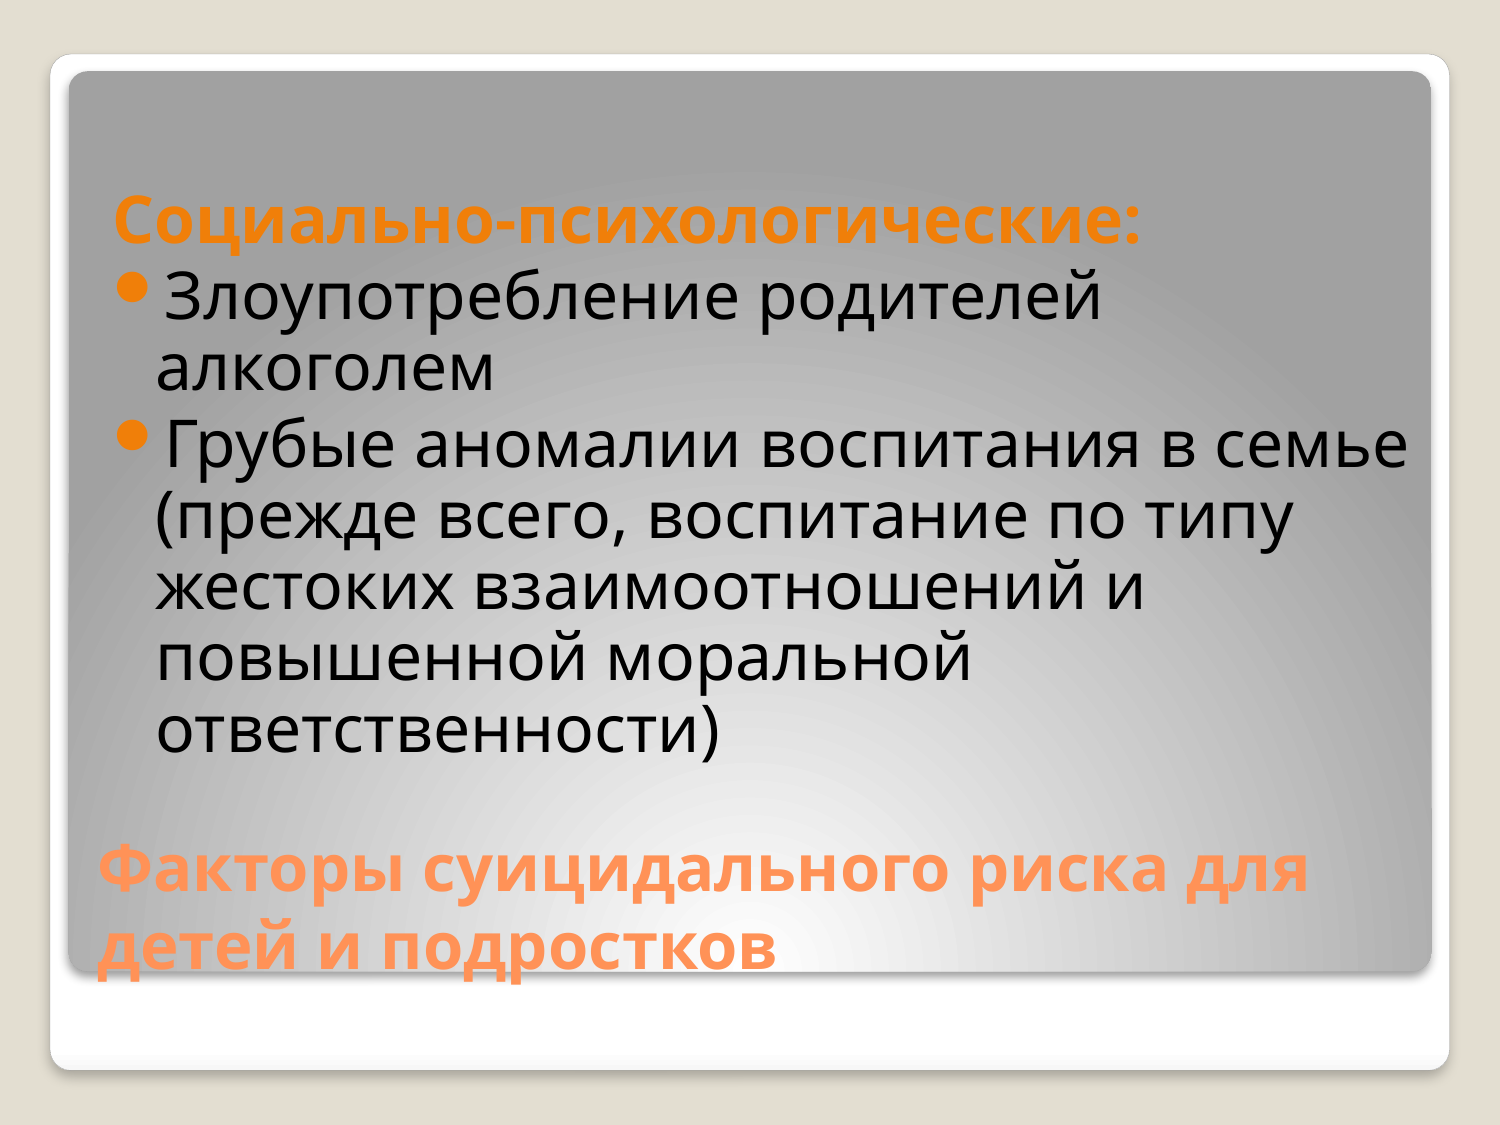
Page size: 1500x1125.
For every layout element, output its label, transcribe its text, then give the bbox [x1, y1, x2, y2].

title Факторы суицидального риска для детей и подростков [82, 817, 1425, 991]
list Социально-психологические: Злоупотребление родителей алкоголем Грубые аномалии воспитания в семье (прежде всего, воспитание по типу жестоких взаимоотношений и повышенной моральной ответственности) [82, 86, 1459, 774]
